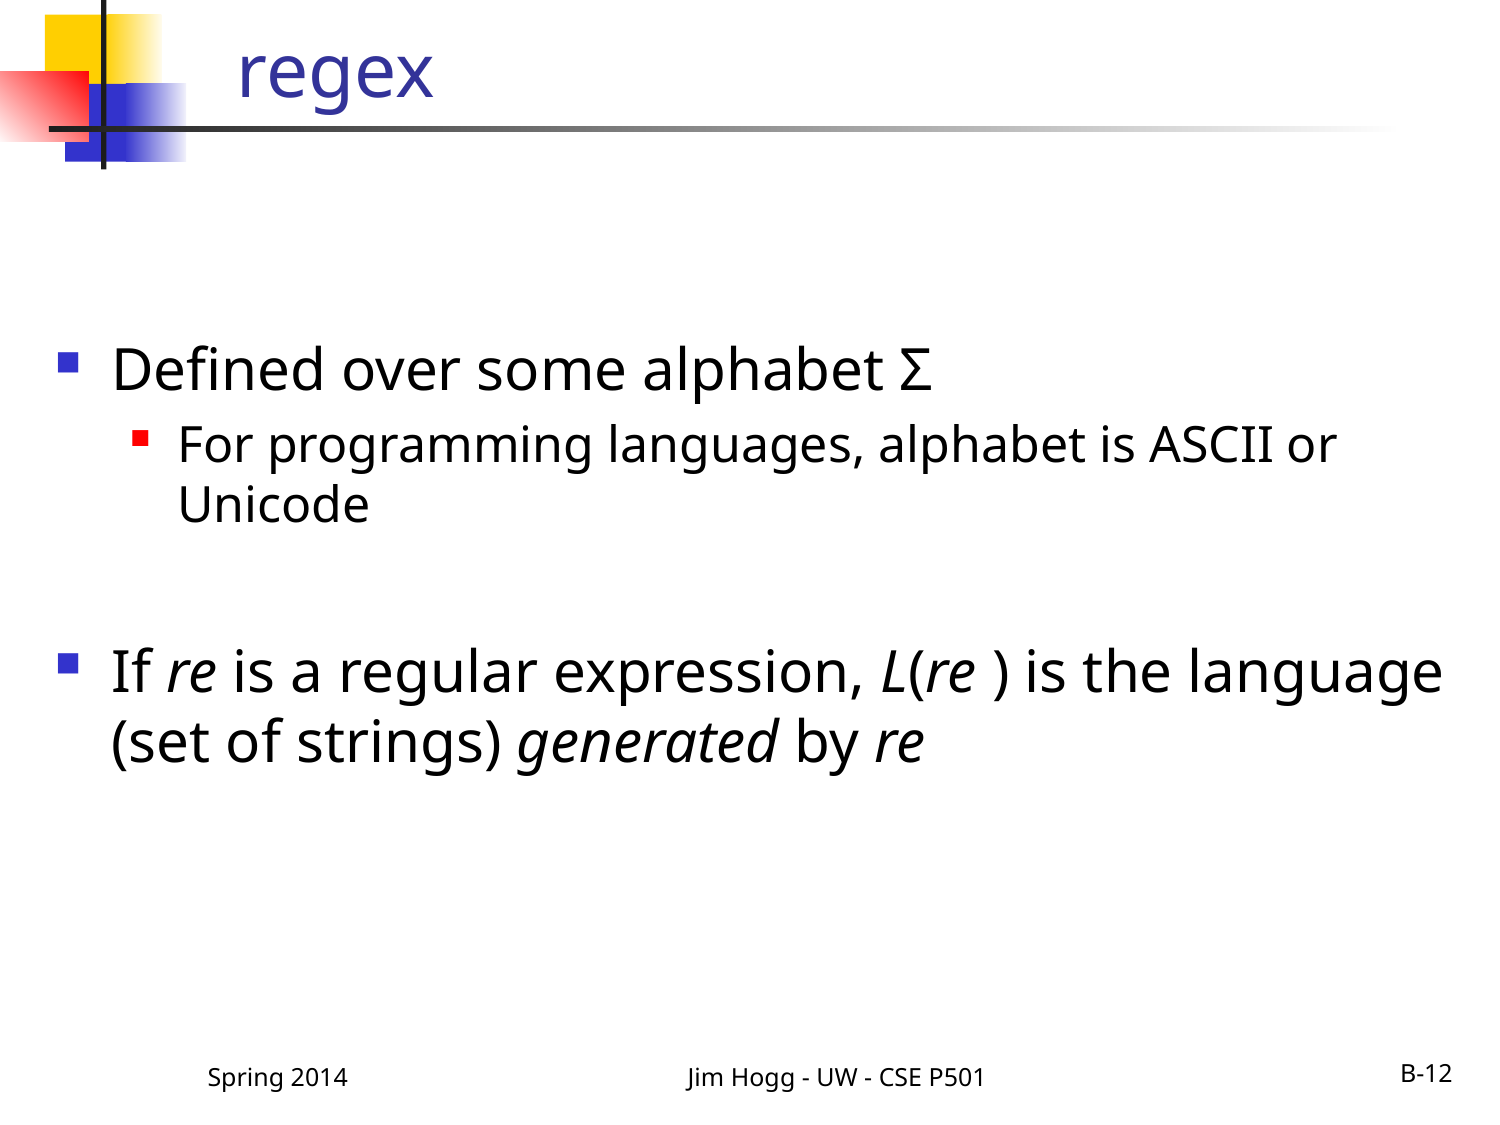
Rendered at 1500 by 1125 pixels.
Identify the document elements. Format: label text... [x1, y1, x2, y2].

slide_number Spring 2014 [192, 1062, 506, 1100]
slide_number B-12 [1154, 1062, 1468, 1100]
footer Jim Hogg - UW - CSE P501 [599, 1062, 1076, 1100]
list Defined over some alphabet Σ For programming languages, alphabet is ASCII or Unicode If re is a regular expression, L(re ) is the language (set of strings) generated by re [40, 324, 1471, 845]
title regex [221, 24, 1500, 120]
